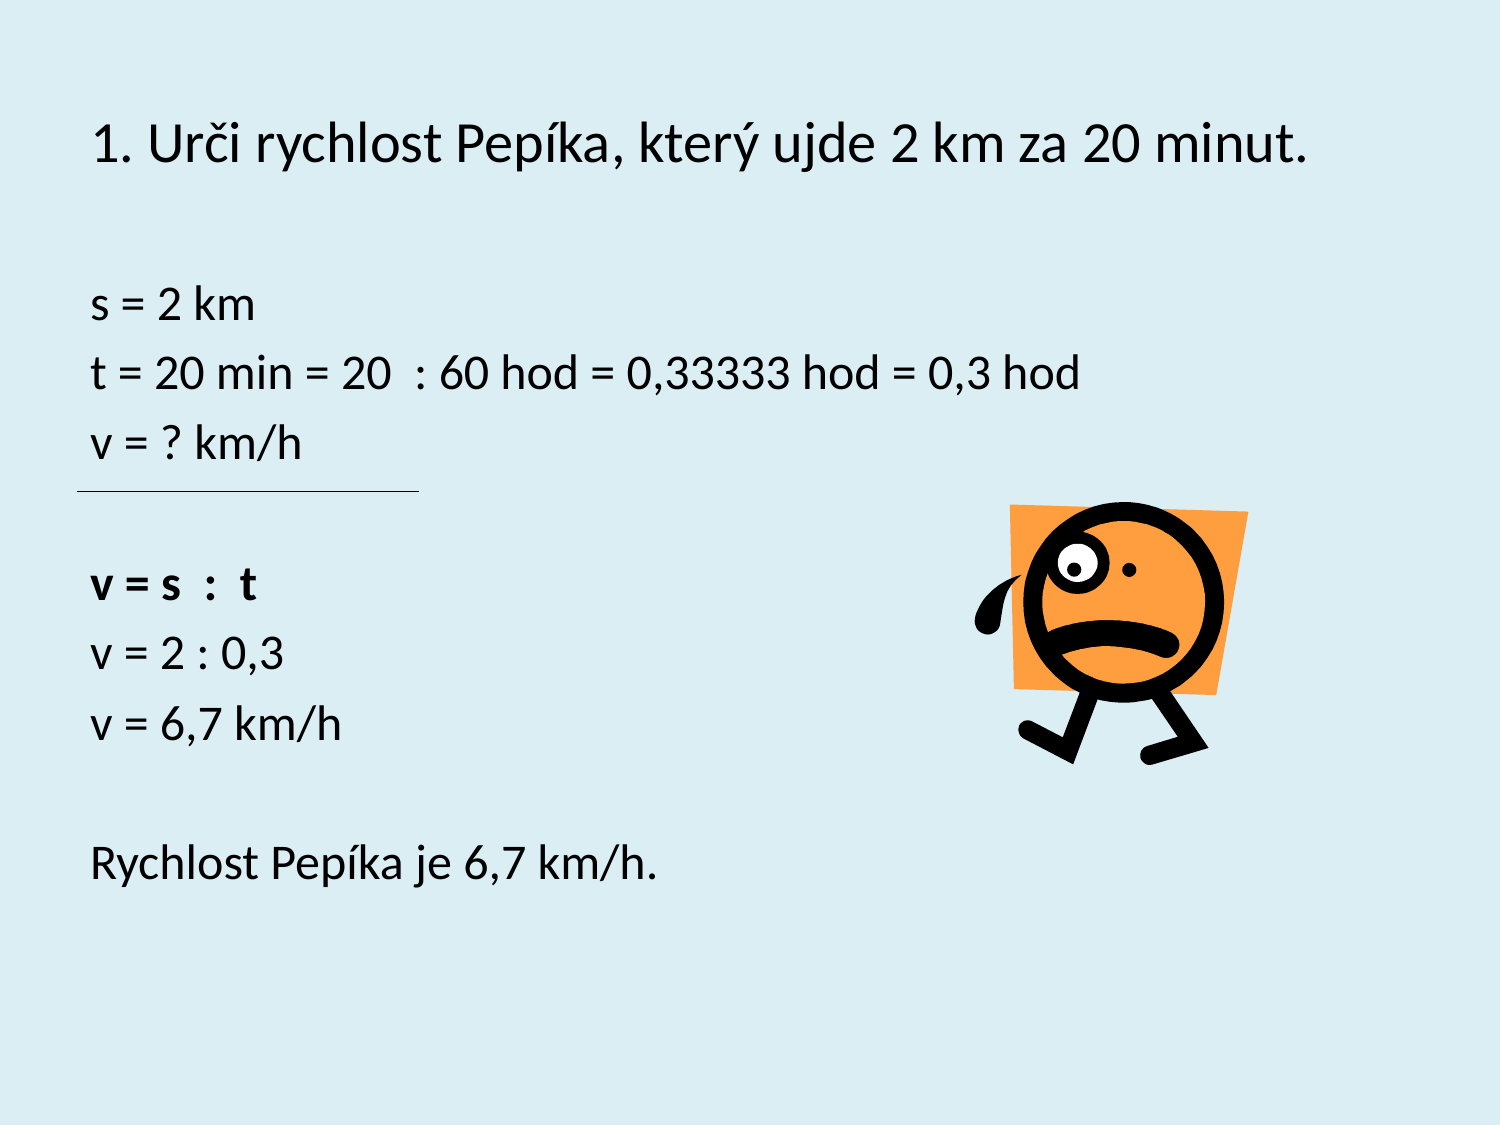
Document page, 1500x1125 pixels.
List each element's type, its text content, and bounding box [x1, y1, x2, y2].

picture [974, 501, 1249, 767]
list s = 2 km t = 20 min = 20 : 60 hod = 0,33333 hod = 0,3 hod v = ? km/h v = s : t v = 2 : 0,3 v = 6,7 km/h Rychlost Pepíka je 6,7 km/h. [75, 262, 1425, 1005]
title 1. Urči rychlost Pepíka, který ujde 2 km za 20 minut. [75, 45, 1425, 233]
